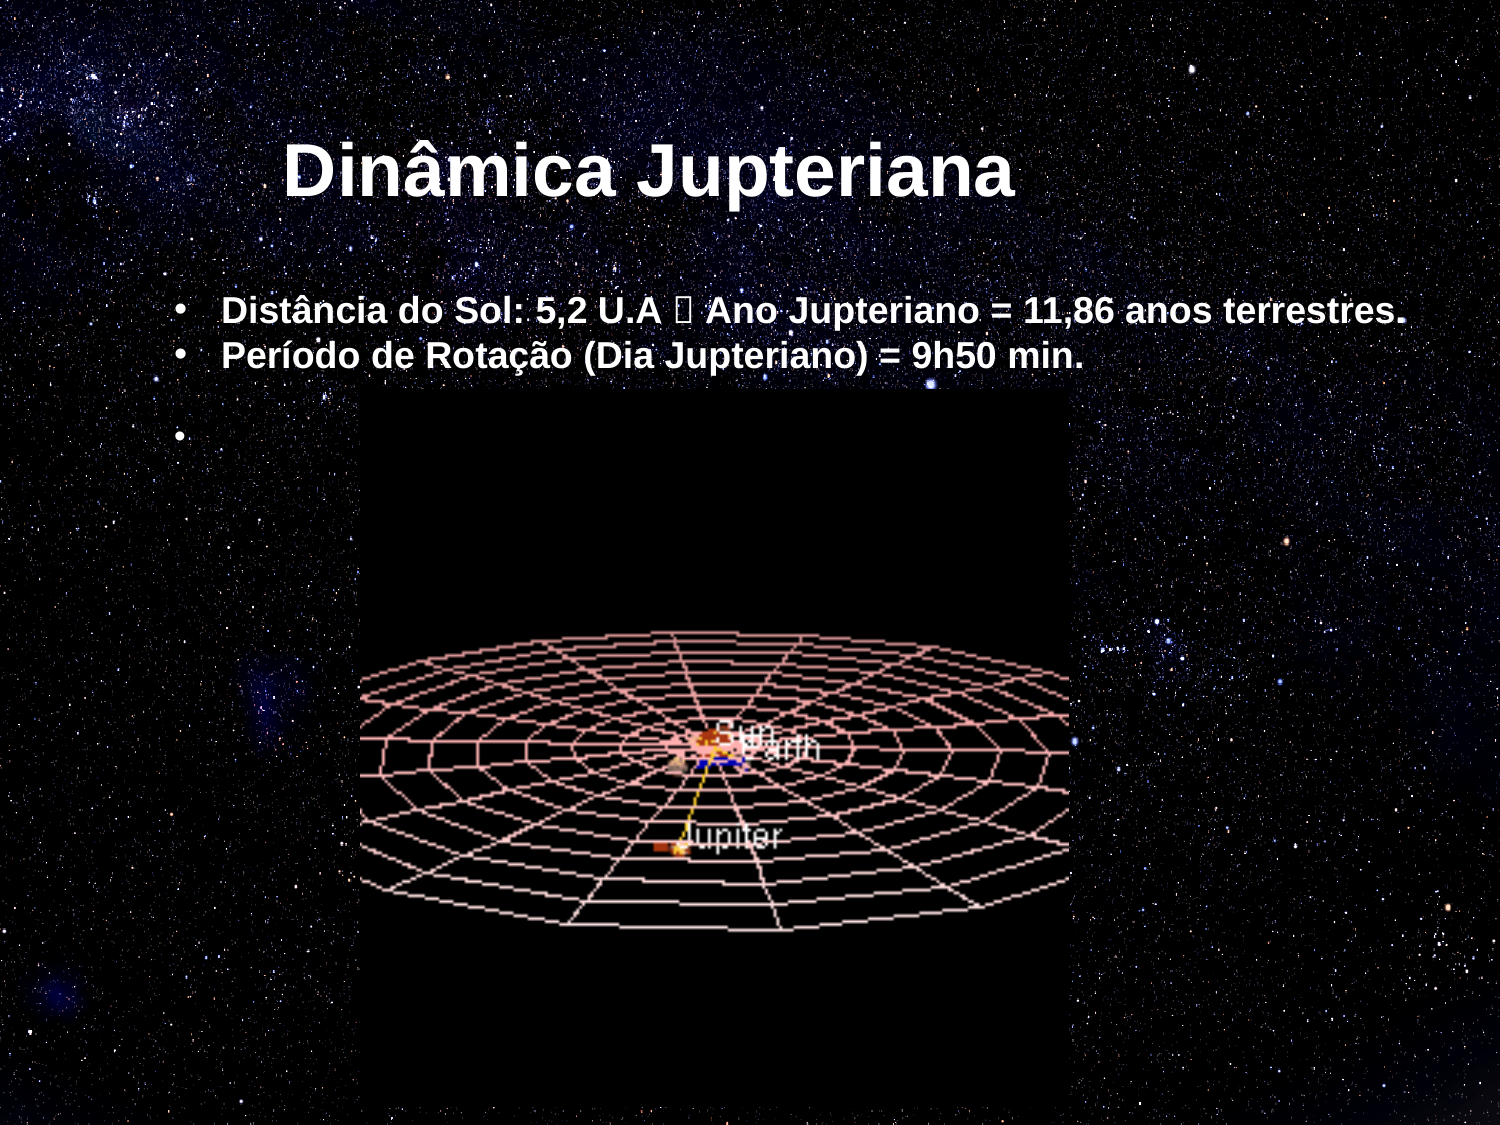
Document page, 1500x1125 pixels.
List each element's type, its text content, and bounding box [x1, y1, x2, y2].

text_box Dinâmica Jupteriana [182, 113, 1117, 219]
picture [0, 0, 1500, 1125]
text_box Distância do Sol: 5,2 U.A  Ano Jupteriano = 11,86 anos terrestres. Período de Rotação (Dia Jupteriano) = 9h50 min. [159, 278, 1459, 464]
